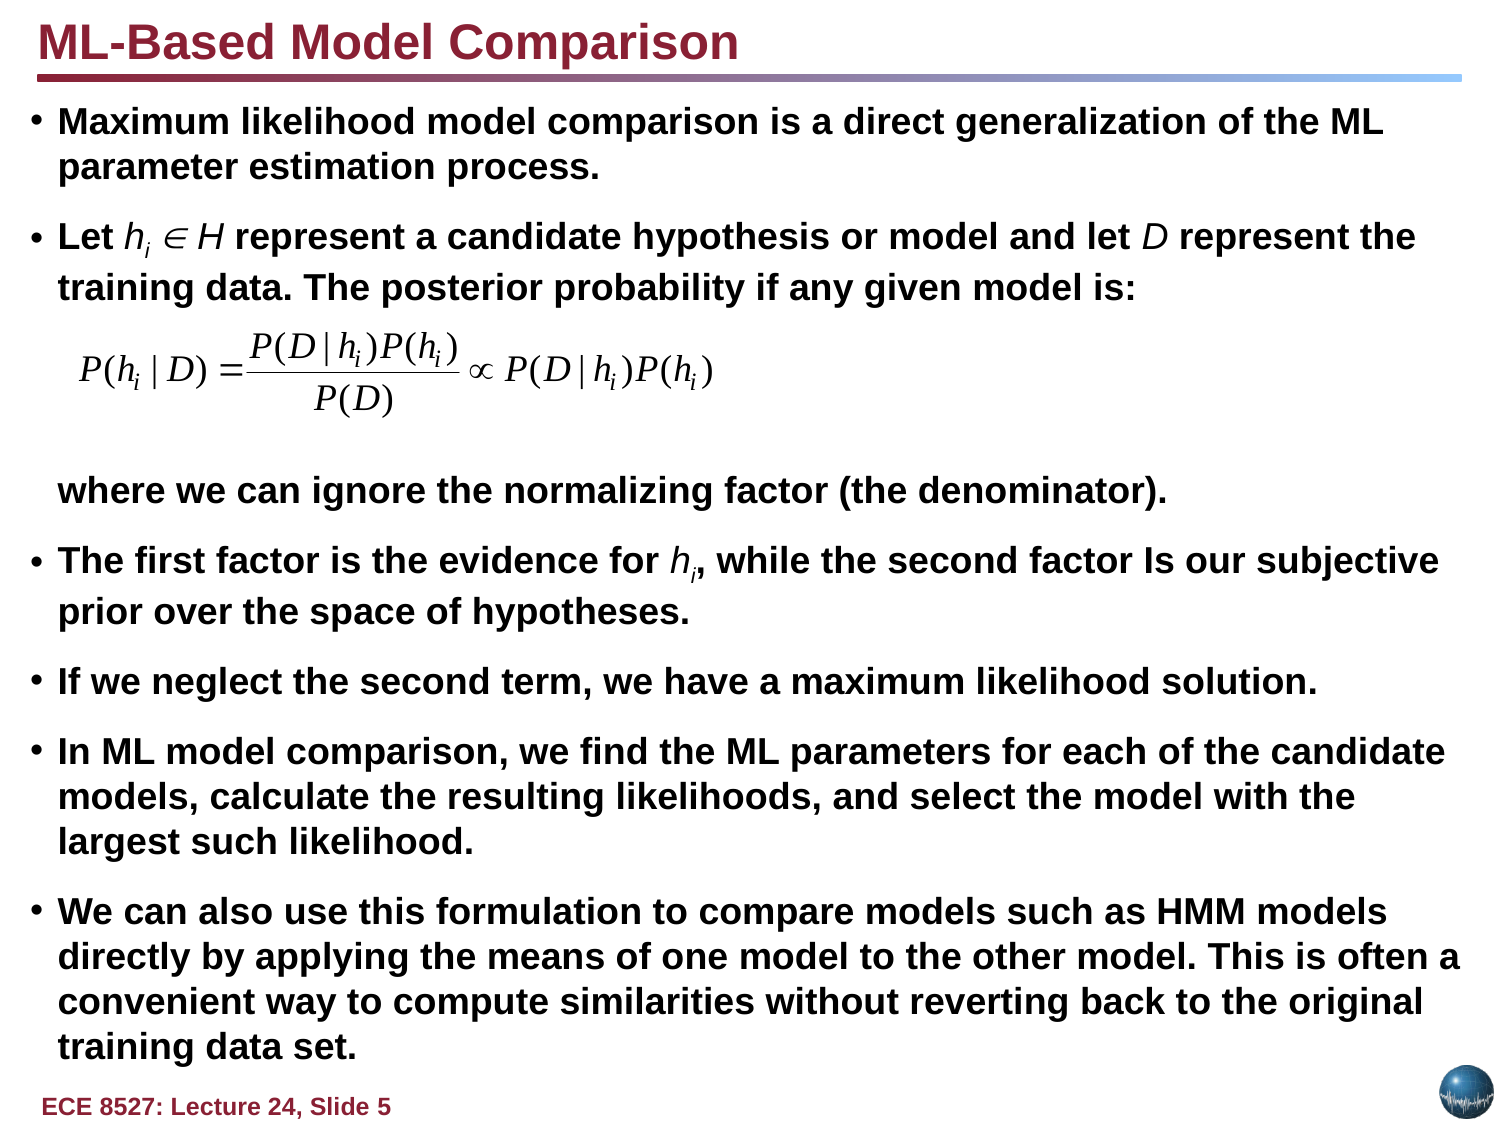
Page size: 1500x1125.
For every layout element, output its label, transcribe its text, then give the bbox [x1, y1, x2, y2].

text_box ML-Based Model Comparison [37, 9, 1459, 70]
text_box Maximum likelihood model comparison is a direct generalization of the ML parameter estimation process. Let hi  H represent a candidate hypothesis or model and let D represent the training data. The posterior probability if any given model is: where we can ignore the normalizing factor (the denominator). The first factor is the evidence for hi, while the second factor Is our subjective prior over the space of hypotheses. If we neglect the second term, we have a maximum likelihood solution. In ML model comparison, we find the ML parameters for each of the candidate models, calculate the resulting likelihoods, and select the model with the largest such likelihood. We can also use this formulation to compare models such as HMM models directly by applying the means of one model to the other model. This is often a convenient way to compute similarities without reverting back to the original training data set. [30, 96, 1463, 1068]
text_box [74, 324, 719, 424]
picture [1439, 1065, 1494, 1119]
